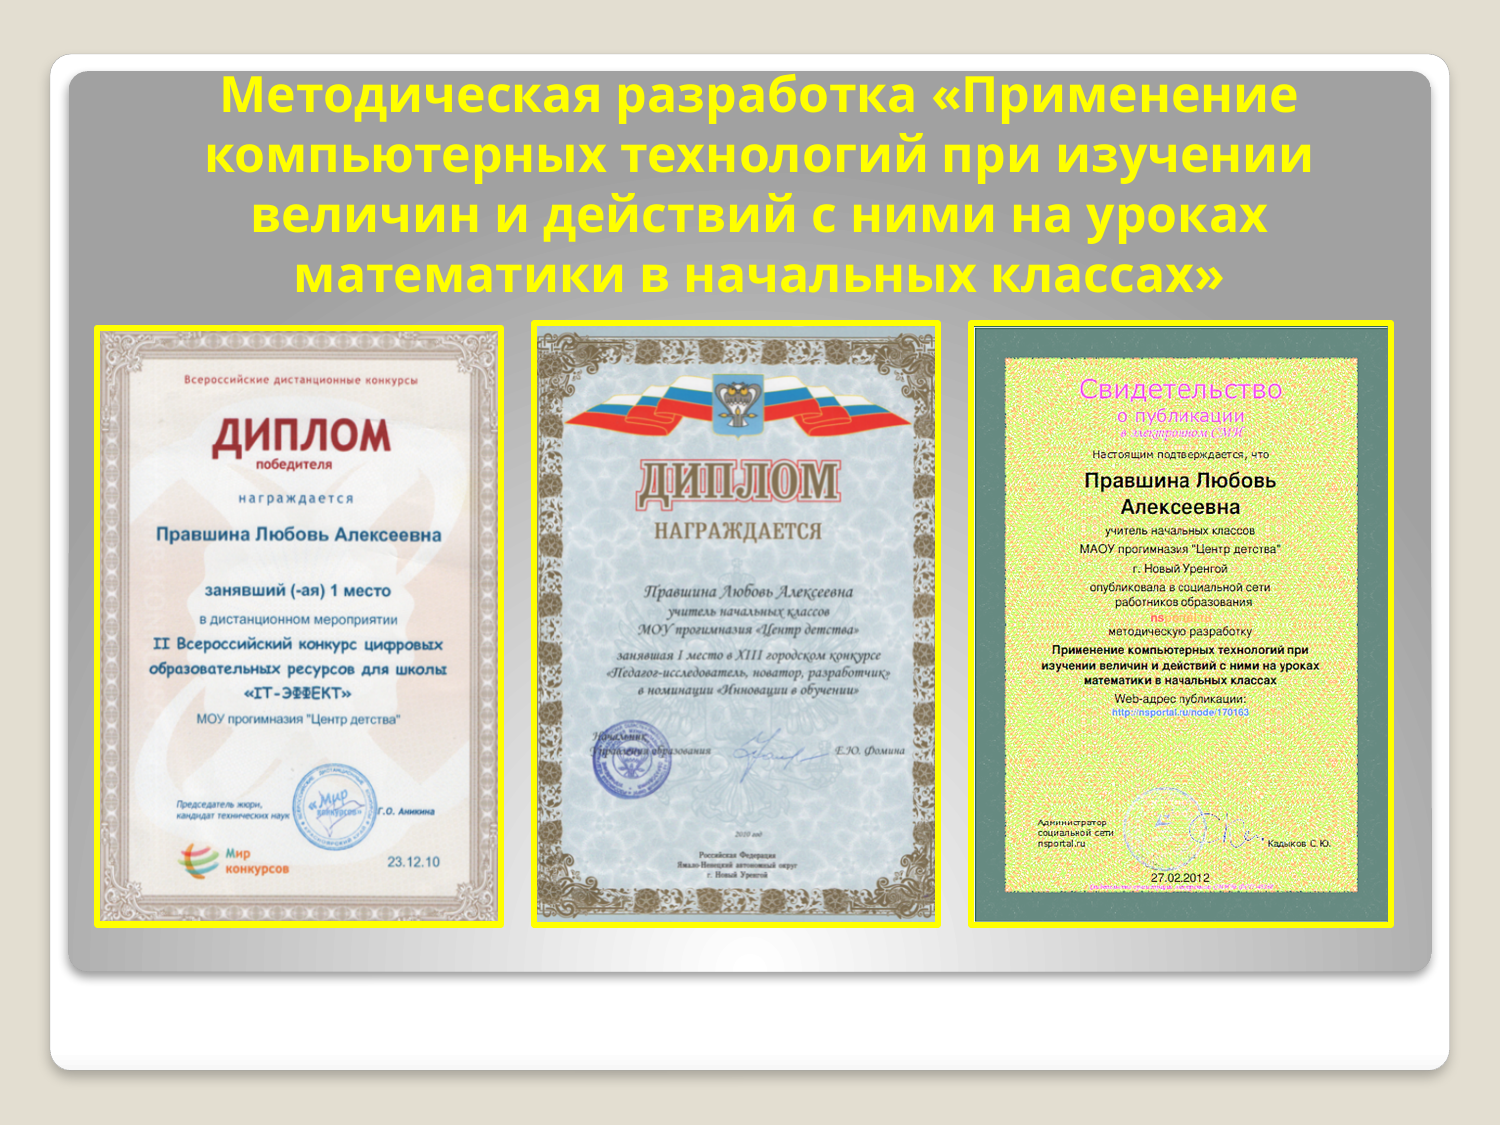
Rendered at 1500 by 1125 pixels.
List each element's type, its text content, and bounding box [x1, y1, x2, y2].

title Методическая разработка «Применение компьютерных технологий при изучении величин и действий с ними на уроках математики в начальных классах» [88, 137, 1431, 310]
picture [537, 326, 935, 922]
picture [974, 326, 1389, 922]
picture [100, 330, 499, 922]
